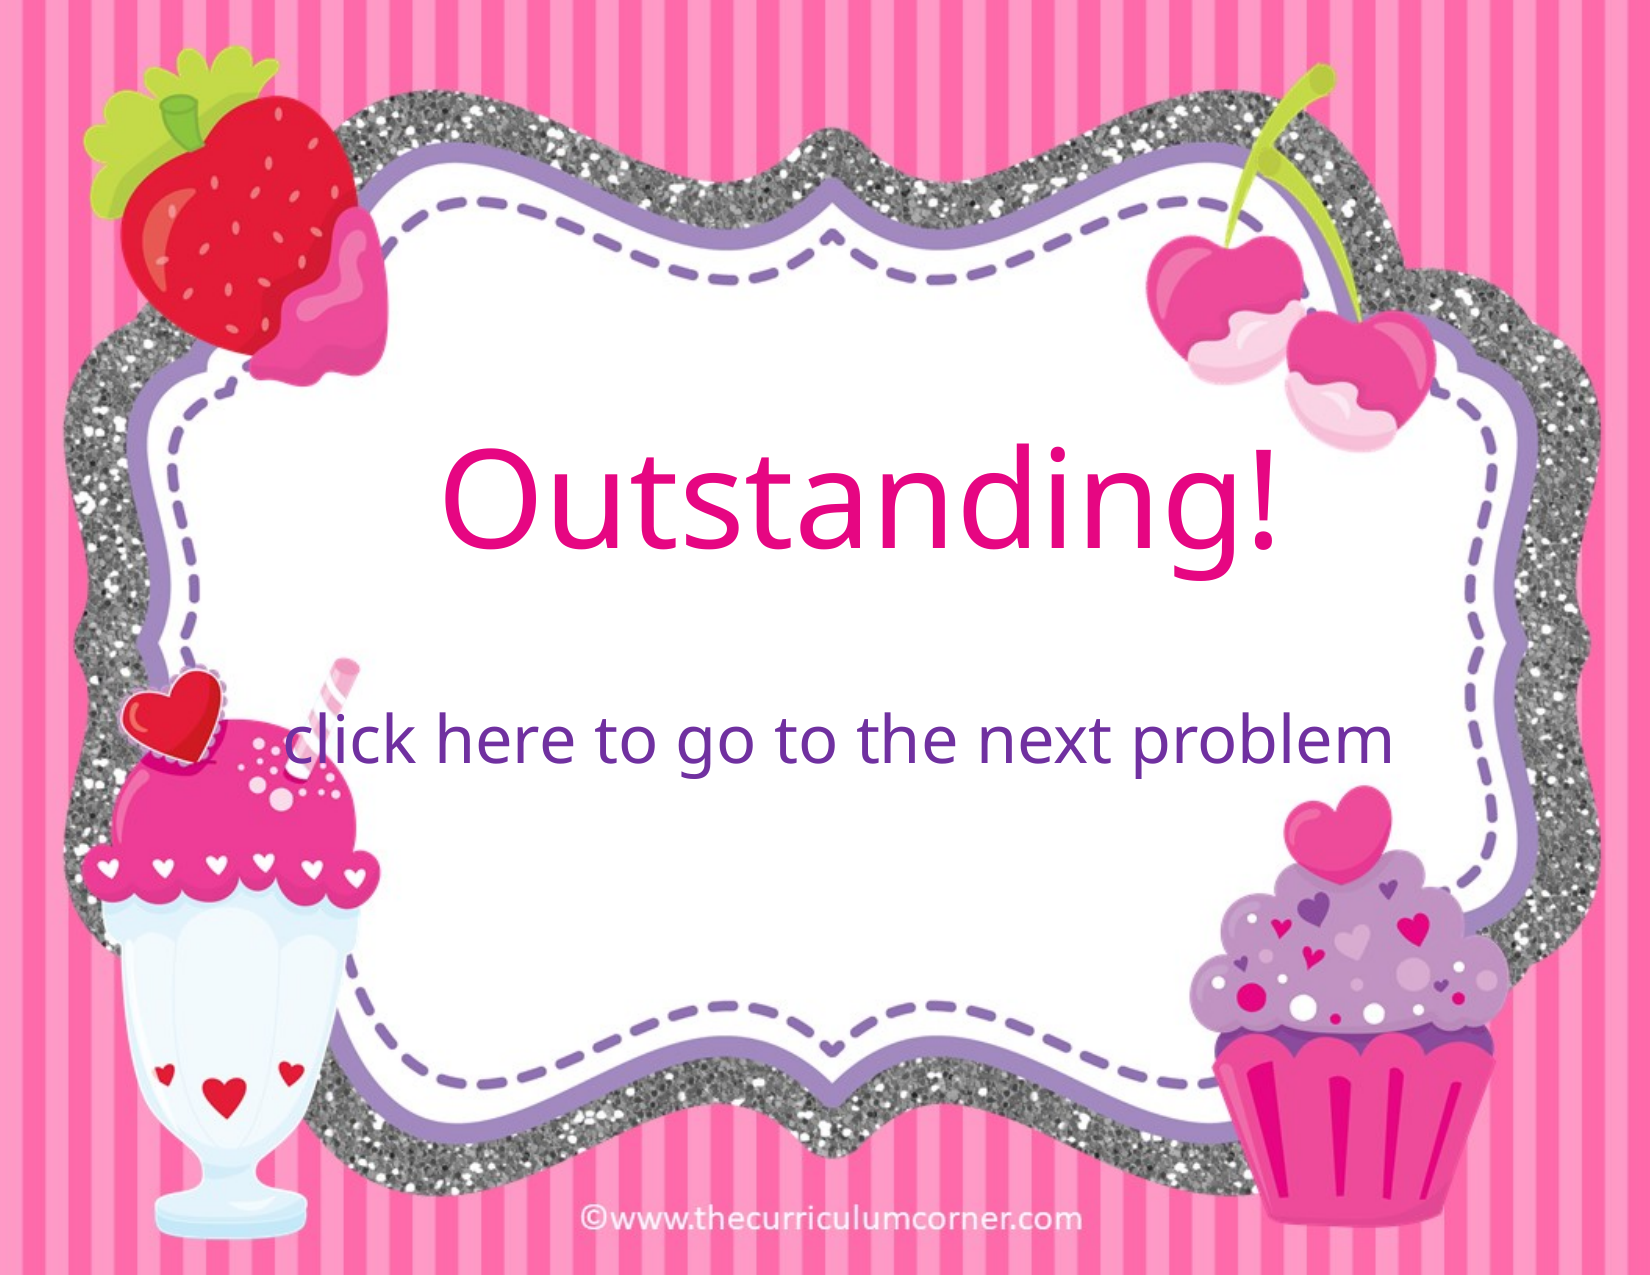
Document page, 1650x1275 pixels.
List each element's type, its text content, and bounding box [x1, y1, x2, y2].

picture [0, 0, 1650, 1275]
text_box Outstanding! [422, 403, 1299, 583]
text_box click here to go to the next problem [268, 689, 1413, 785]
